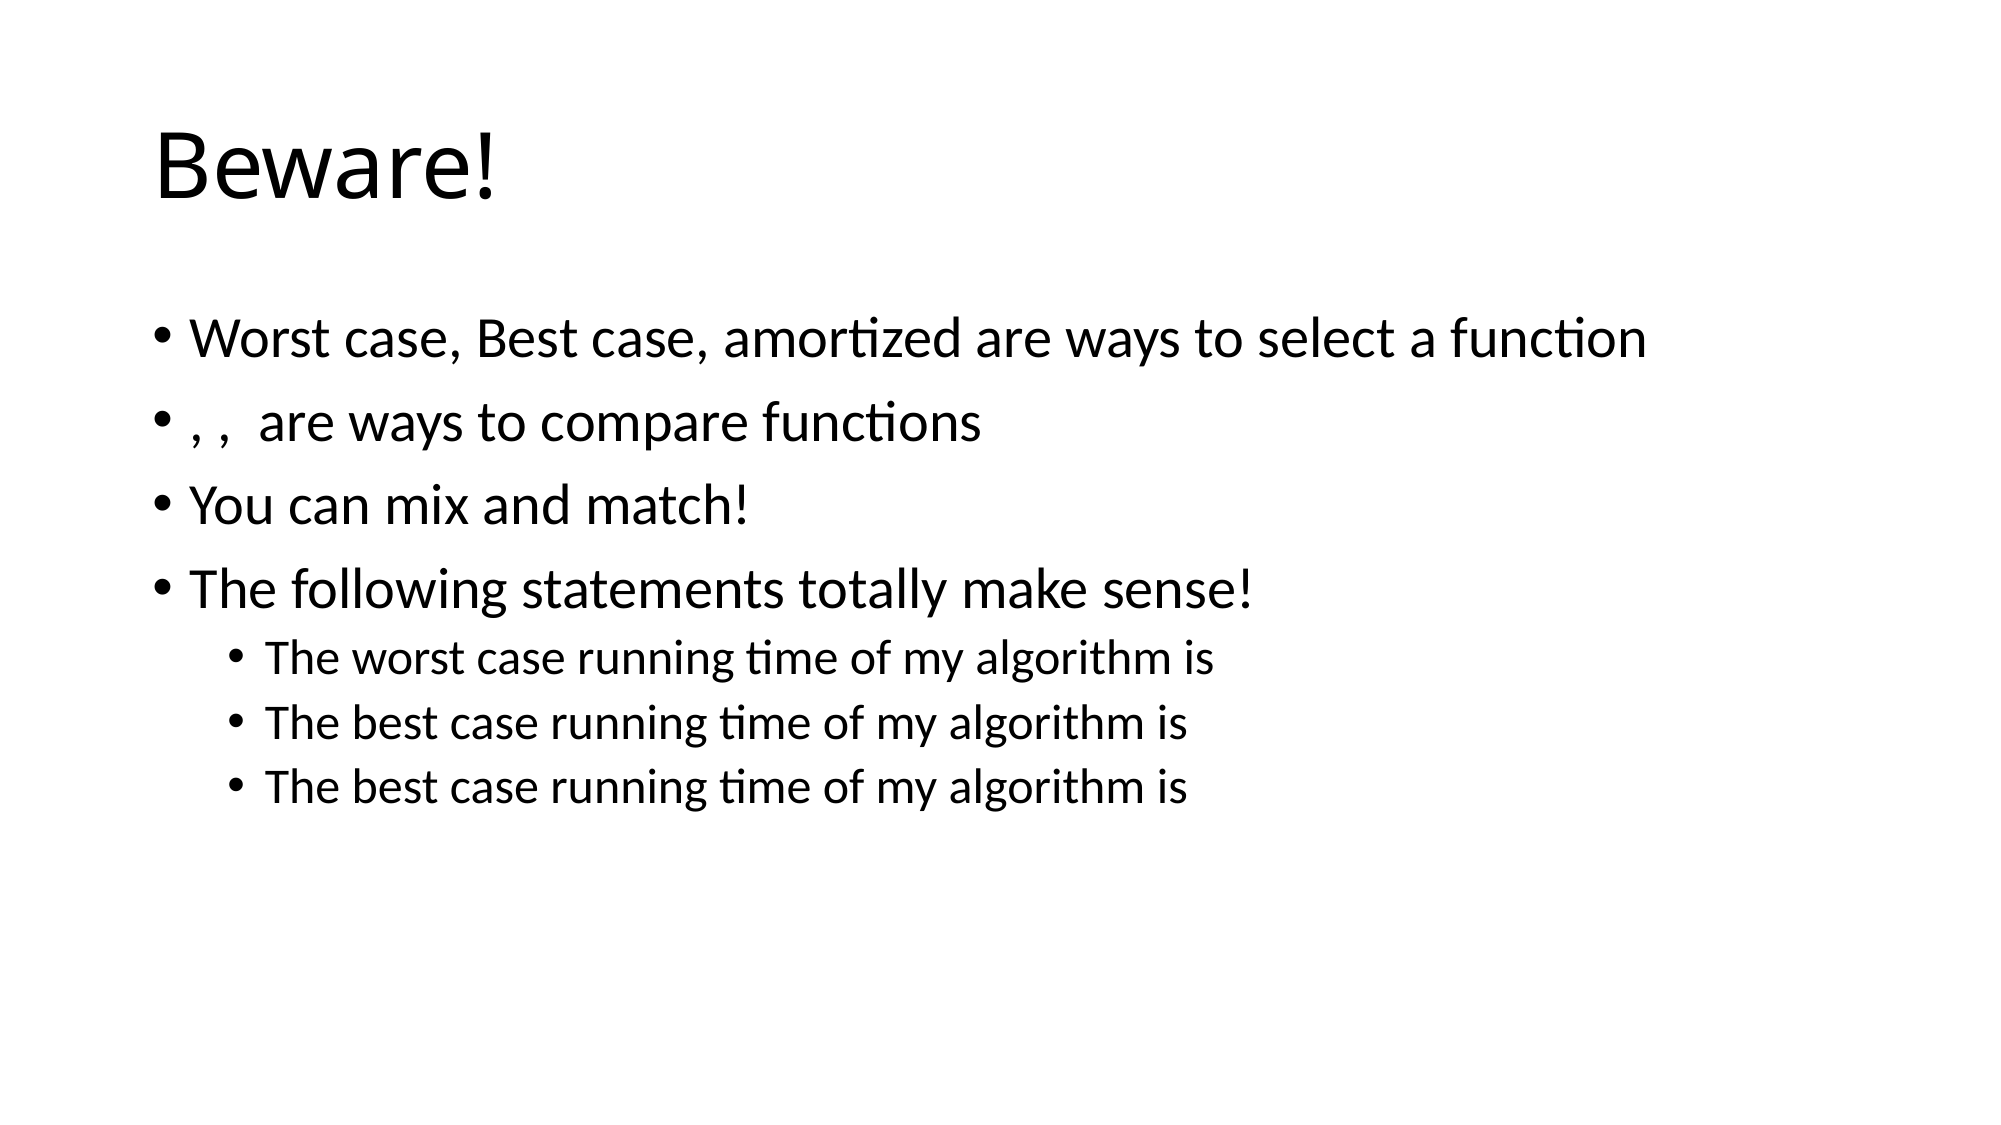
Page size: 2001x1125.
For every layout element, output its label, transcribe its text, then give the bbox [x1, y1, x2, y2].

title Beware! [137, 59, 1863, 278]
